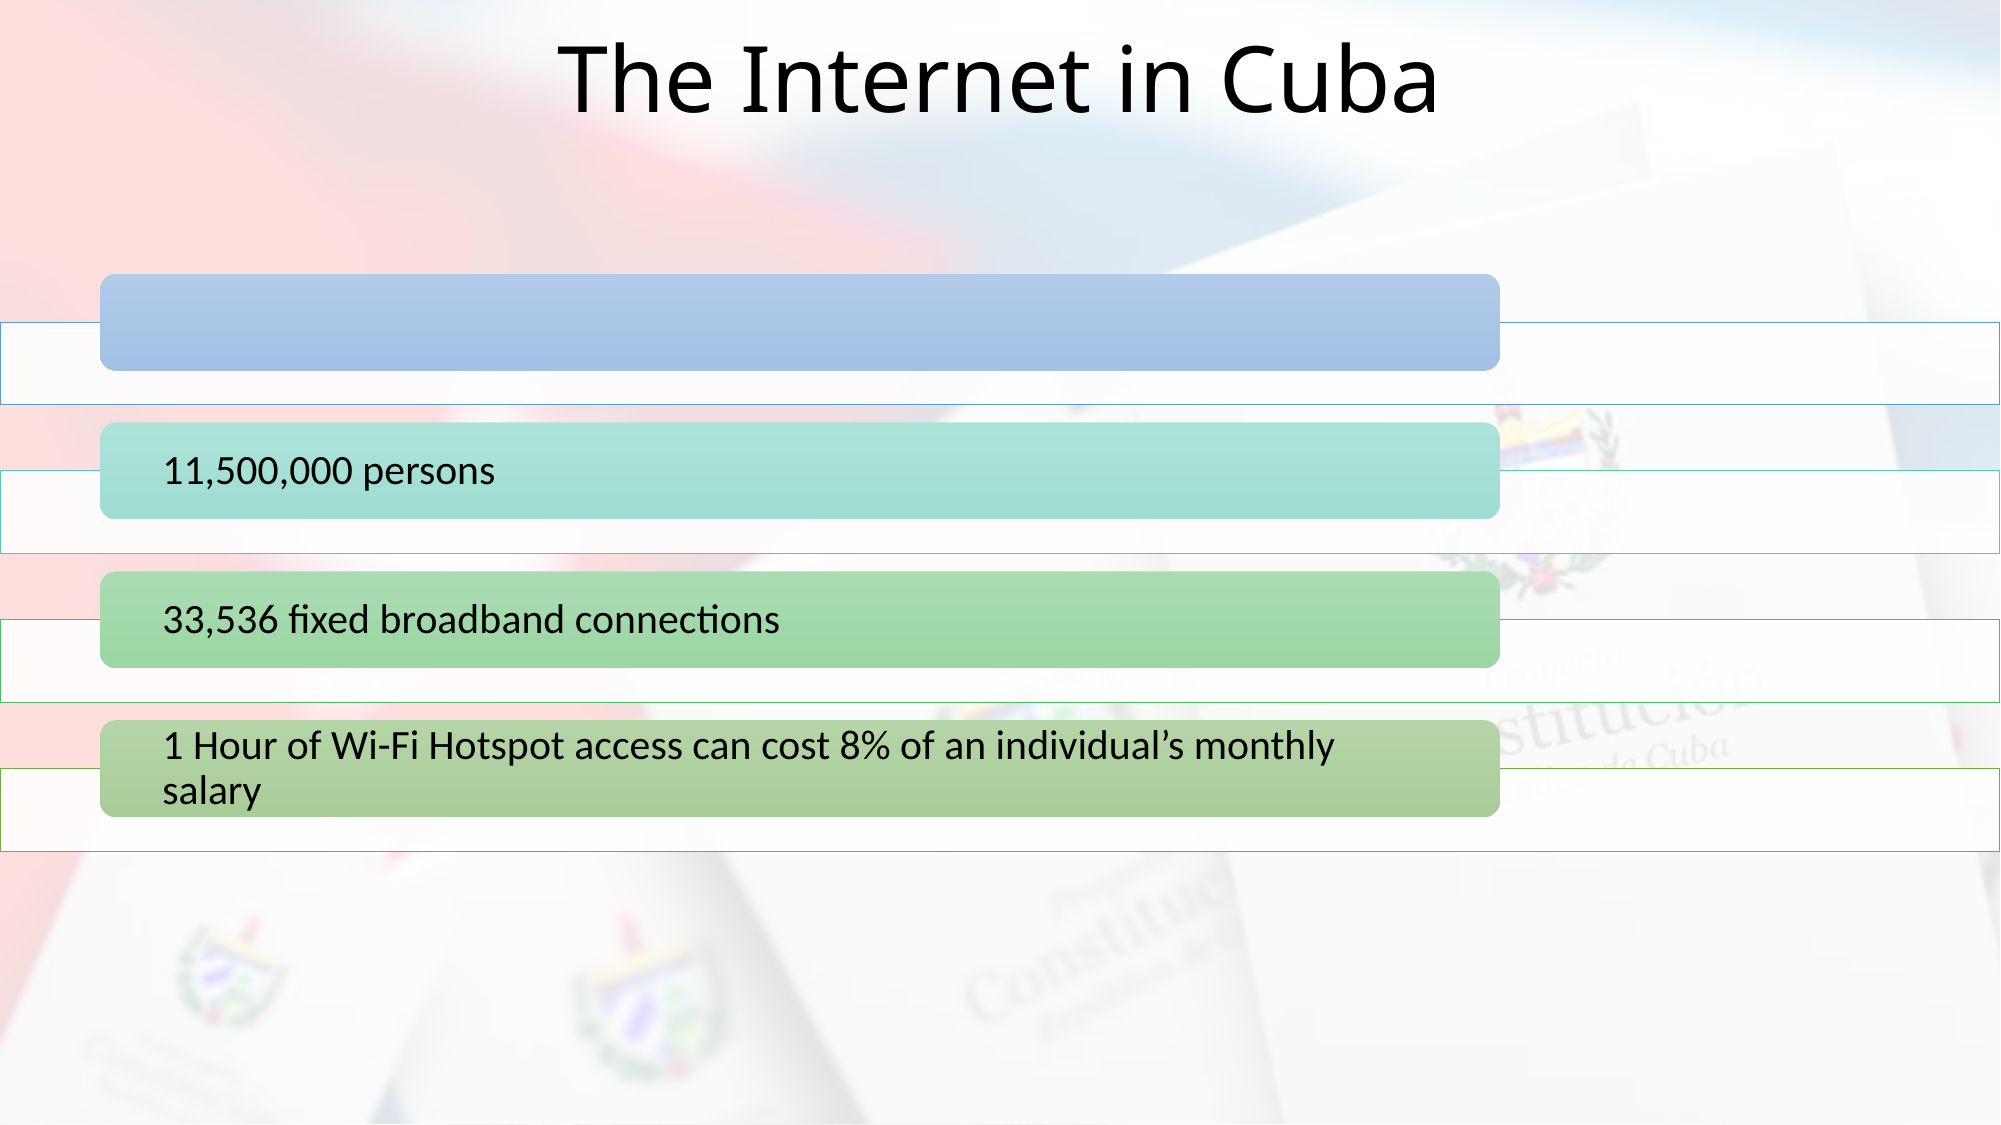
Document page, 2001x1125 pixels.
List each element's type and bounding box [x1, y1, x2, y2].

list [0, 0, 2000, 1125]
